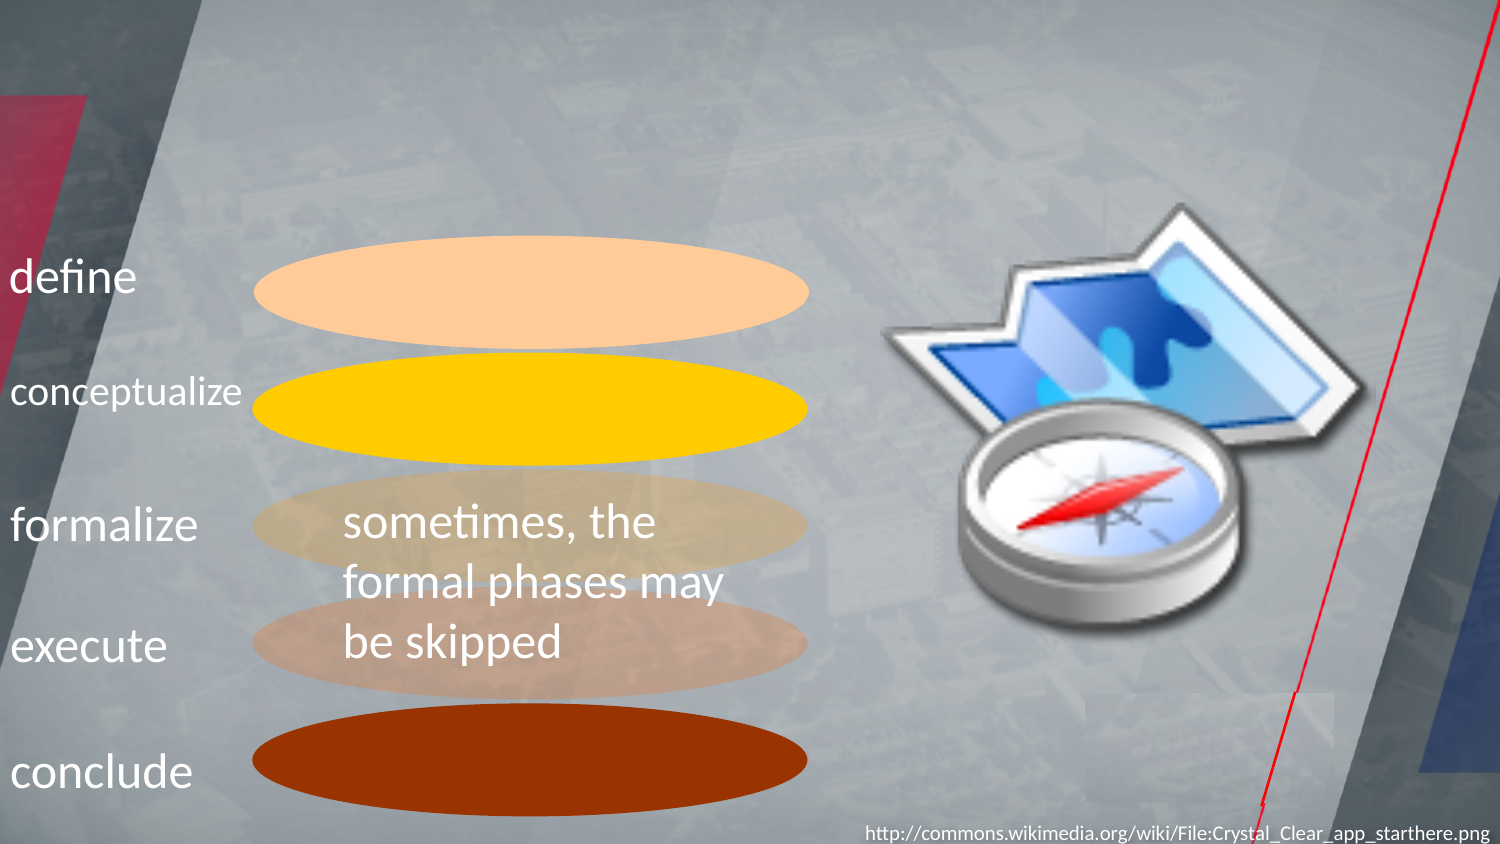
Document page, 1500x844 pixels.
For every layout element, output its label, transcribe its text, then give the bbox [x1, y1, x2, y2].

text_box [9, 707, 808, 817]
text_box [1084, 691, 1335, 807]
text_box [9, 469, 808, 583]
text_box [9, 590, 808, 700]
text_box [8, 235, 810, 350]
text_box http://commons.wikimedia.org/wiki/File:Crystal_Clear_app_starthere.png [850, 811, 1500, 844]
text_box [9, 352, 808, 466]
picture [0, 0, 1500, 844]
